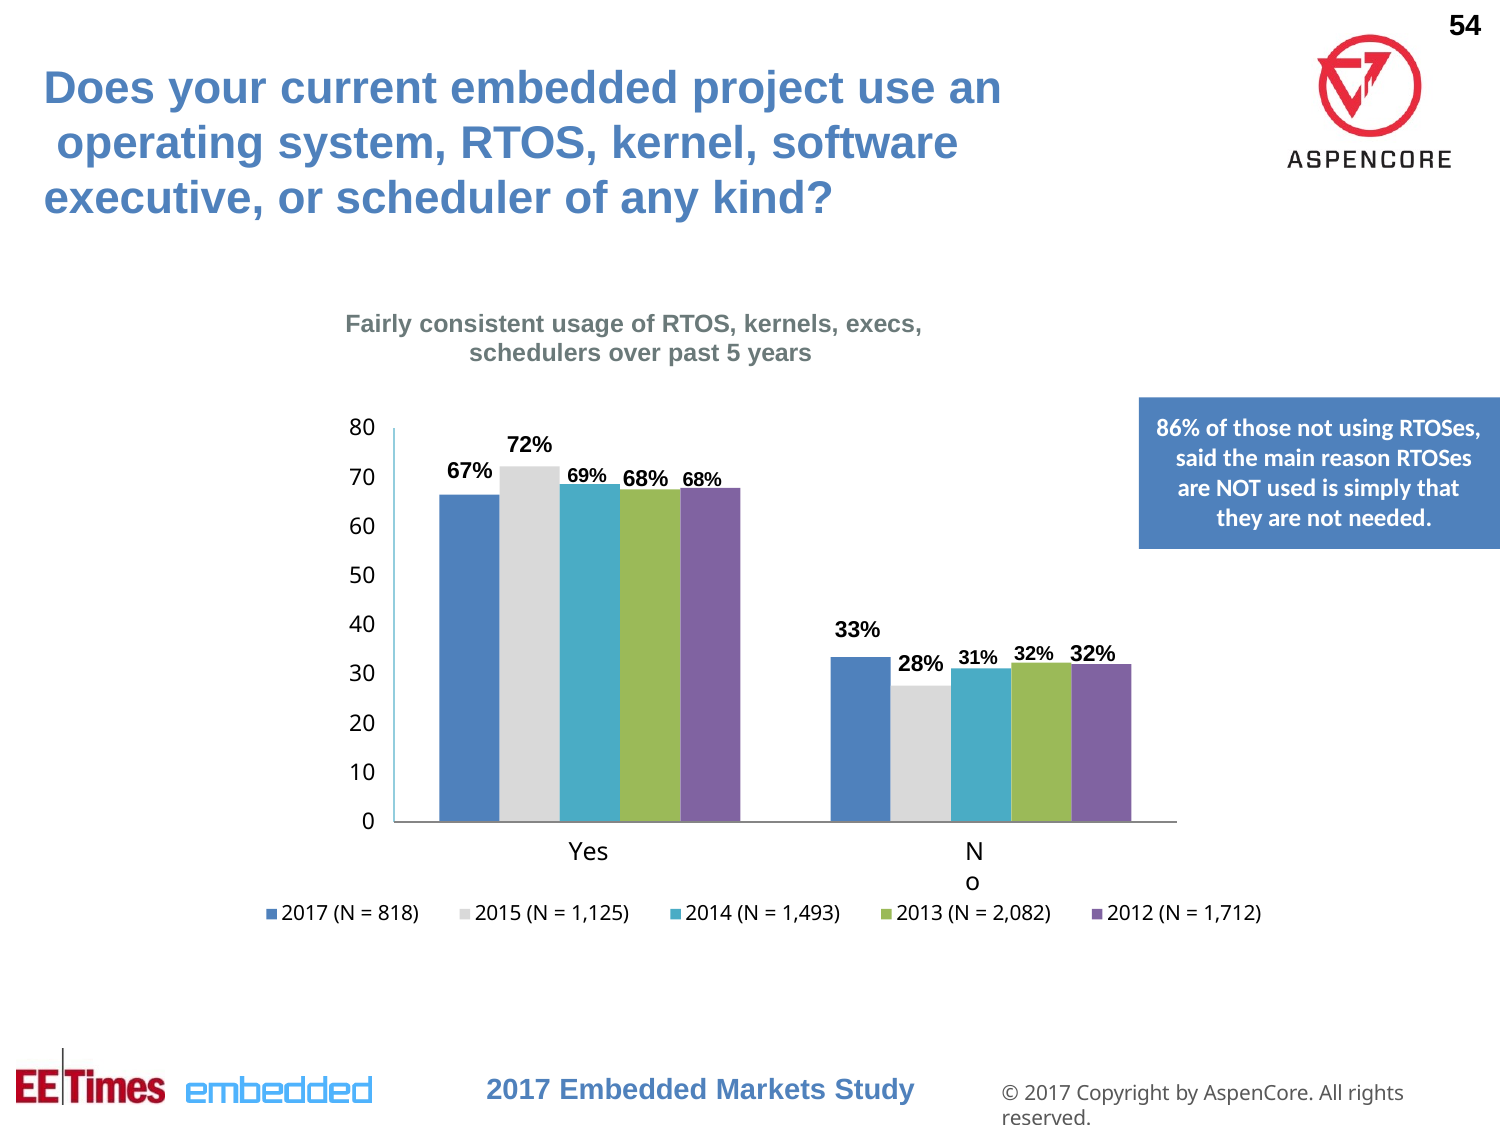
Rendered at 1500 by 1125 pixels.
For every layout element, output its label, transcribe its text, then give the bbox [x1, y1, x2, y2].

picture [186, 1076, 372, 1103]
slide_number 2017 Embedded Markets Study [484, 1070, 918, 1125]
text_box [459, 908, 471, 920]
text_box 54 [1447, 4, 1484, 42]
text_box 2013 (N = 2,082) [894, 898, 1056, 925]
text_box [266, 908, 277, 920]
text_box [881, 908, 892, 920]
text_box 2017 (N = 818) [279, 898, 423, 925]
text_box 60 [347, 509, 377, 539]
text_box 50 [347, 558, 377, 588]
text_box Yes [566, 833, 614, 866]
text_box 2014 (N = 1,493) [683, 898, 845, 925]
text_box 70 [347, 459, 377, 490]
footer © 2017 Copyright by AspenCore. All rights reserved. [999, 1079, 1486, 1125]
text_box 20 10 0 [347, 706, 377, 835]
text_box 86% of those not using RTOSes, said the main reason RTOSes [1154, 409, 1485, 472]
text_box 40 [347, 607, 377, 638]
text_box Fairly consistent usage of RTOS, kernels, execs, schedulers over past 5 years [343, 304, 924, 367]
text_box 30 [347, 656, 377, 687]
text_box [1138, 397, 1500, 549]
text_box [670, 908, 681, 920]
text_box 2015 (N = 1,125) [472, 898, 634, 925]
text_box [1091, 908, 1103, 920]
picture [16, 1048, 165, 1105]
picture [1287, 33, 1451, 168]
text_box 80 [347, 410, 377, 441]
title Does your current embedded project use an operating system, RTOS, kernel, software executive, or scheduler of any kind? [41, 55, 1007, 246]
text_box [392, 426, 1178, 824]
text_box are NOT used is simply that they are not needed. [1182, 469, 1464, 532]
text_box 2012 (N = 1,712) [1105, 898, 1267, 925]
text_box No [963, 833, 1000, 896]
